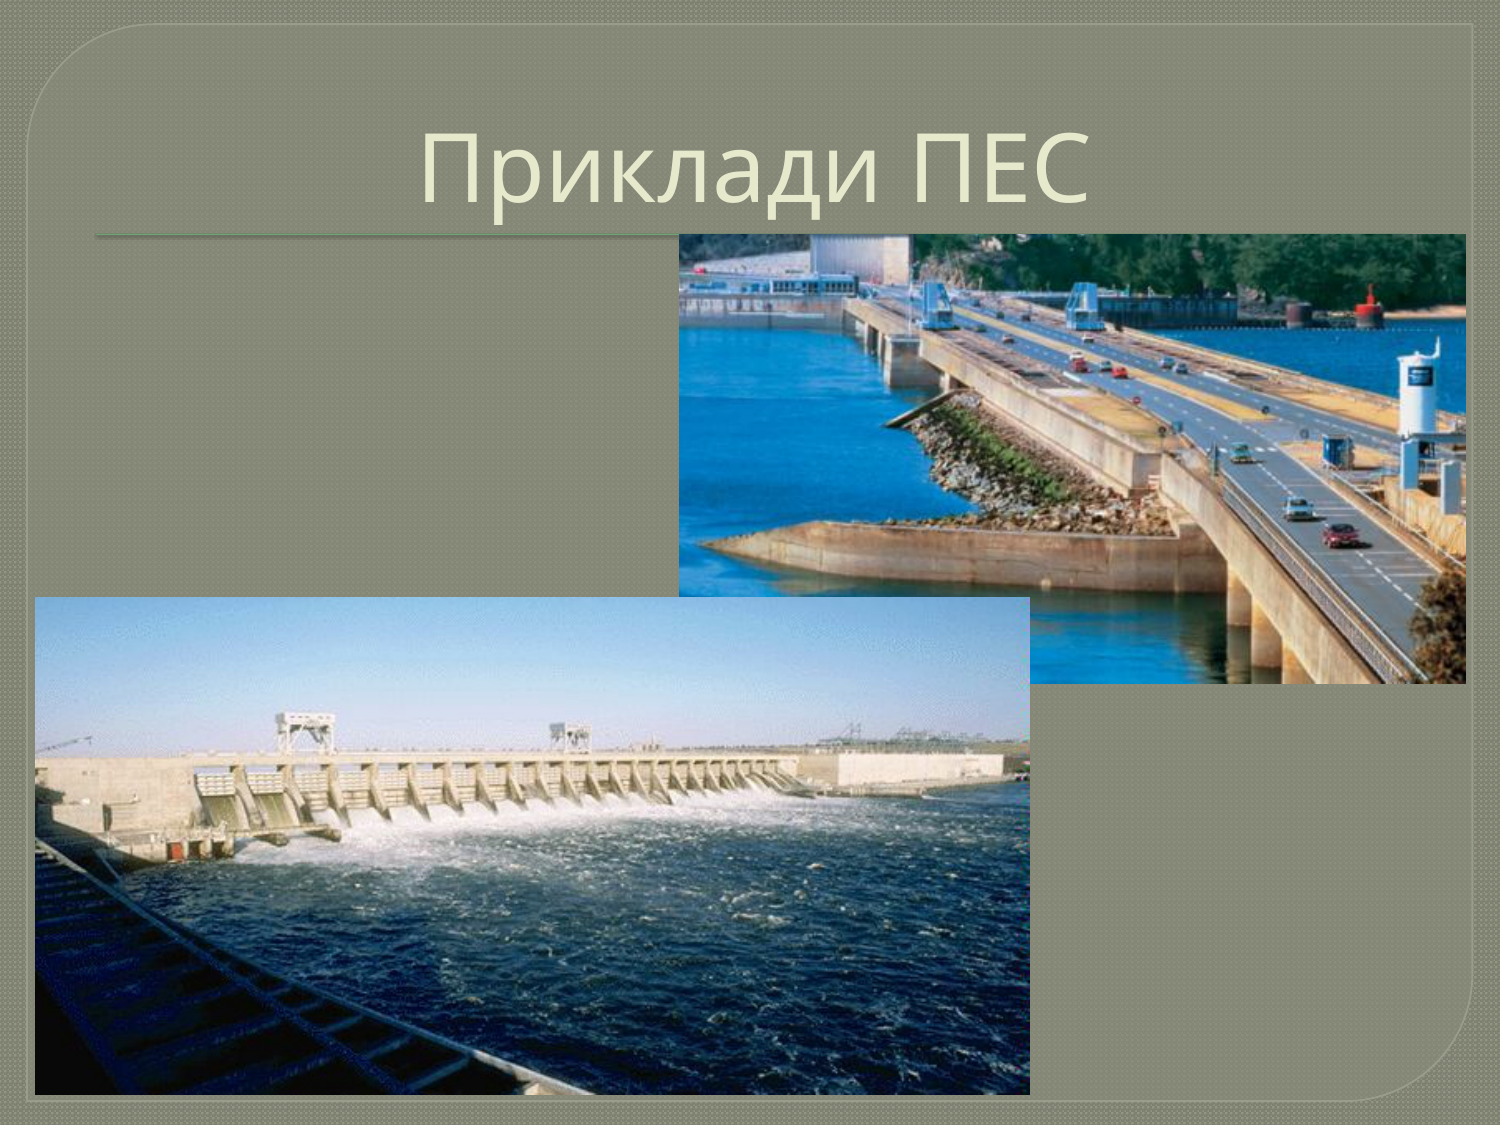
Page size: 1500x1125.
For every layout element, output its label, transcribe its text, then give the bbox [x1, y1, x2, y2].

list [34, 597, 1030, 1095]
title Приклади ПЕС [75, 41, 1425, 230]
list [679, 234, 1466, 684]
